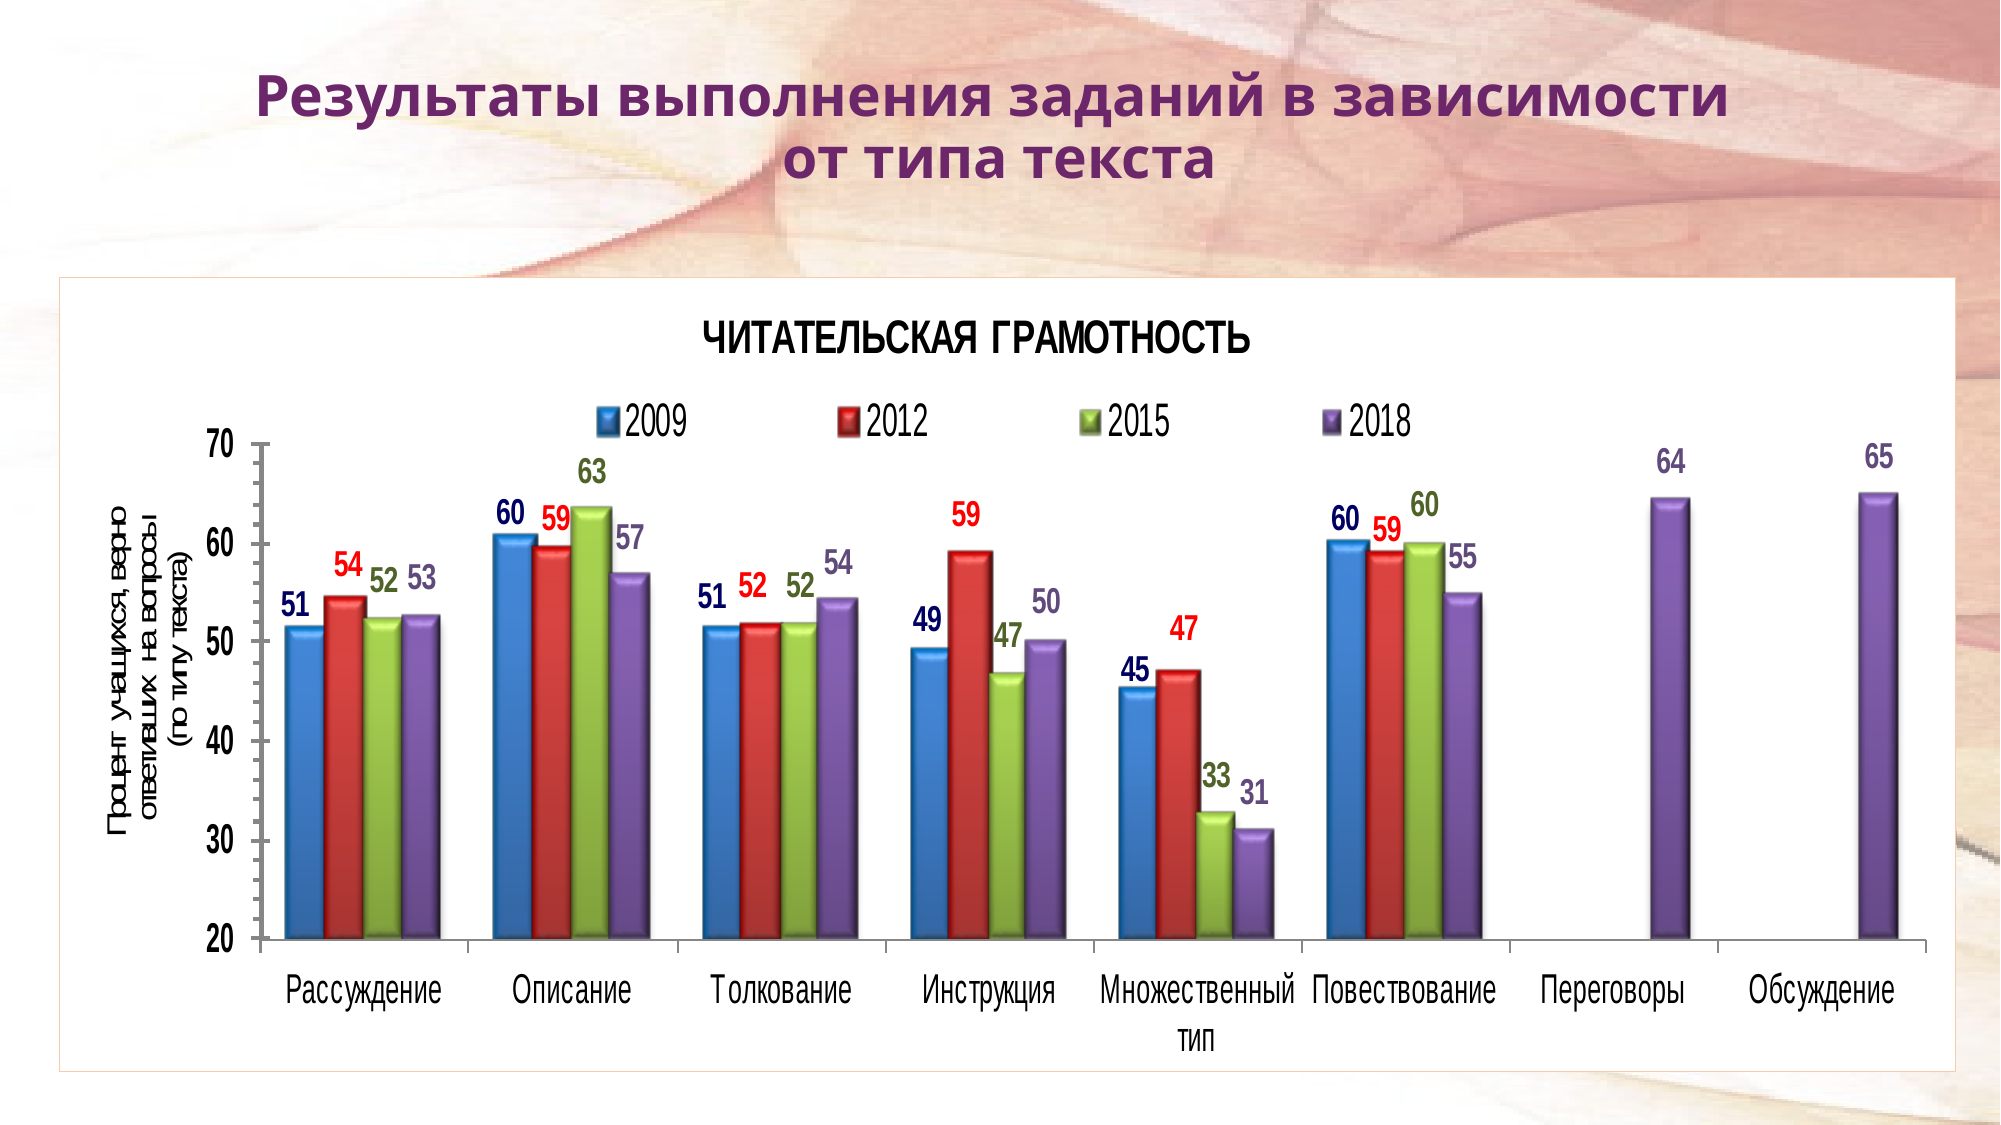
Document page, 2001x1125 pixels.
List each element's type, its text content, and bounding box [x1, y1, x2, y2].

picture [59, 277, 1956, 1072]
title Результаты выполнения заданий в зависимости от типа текста [137, 59, 1863, 277]
